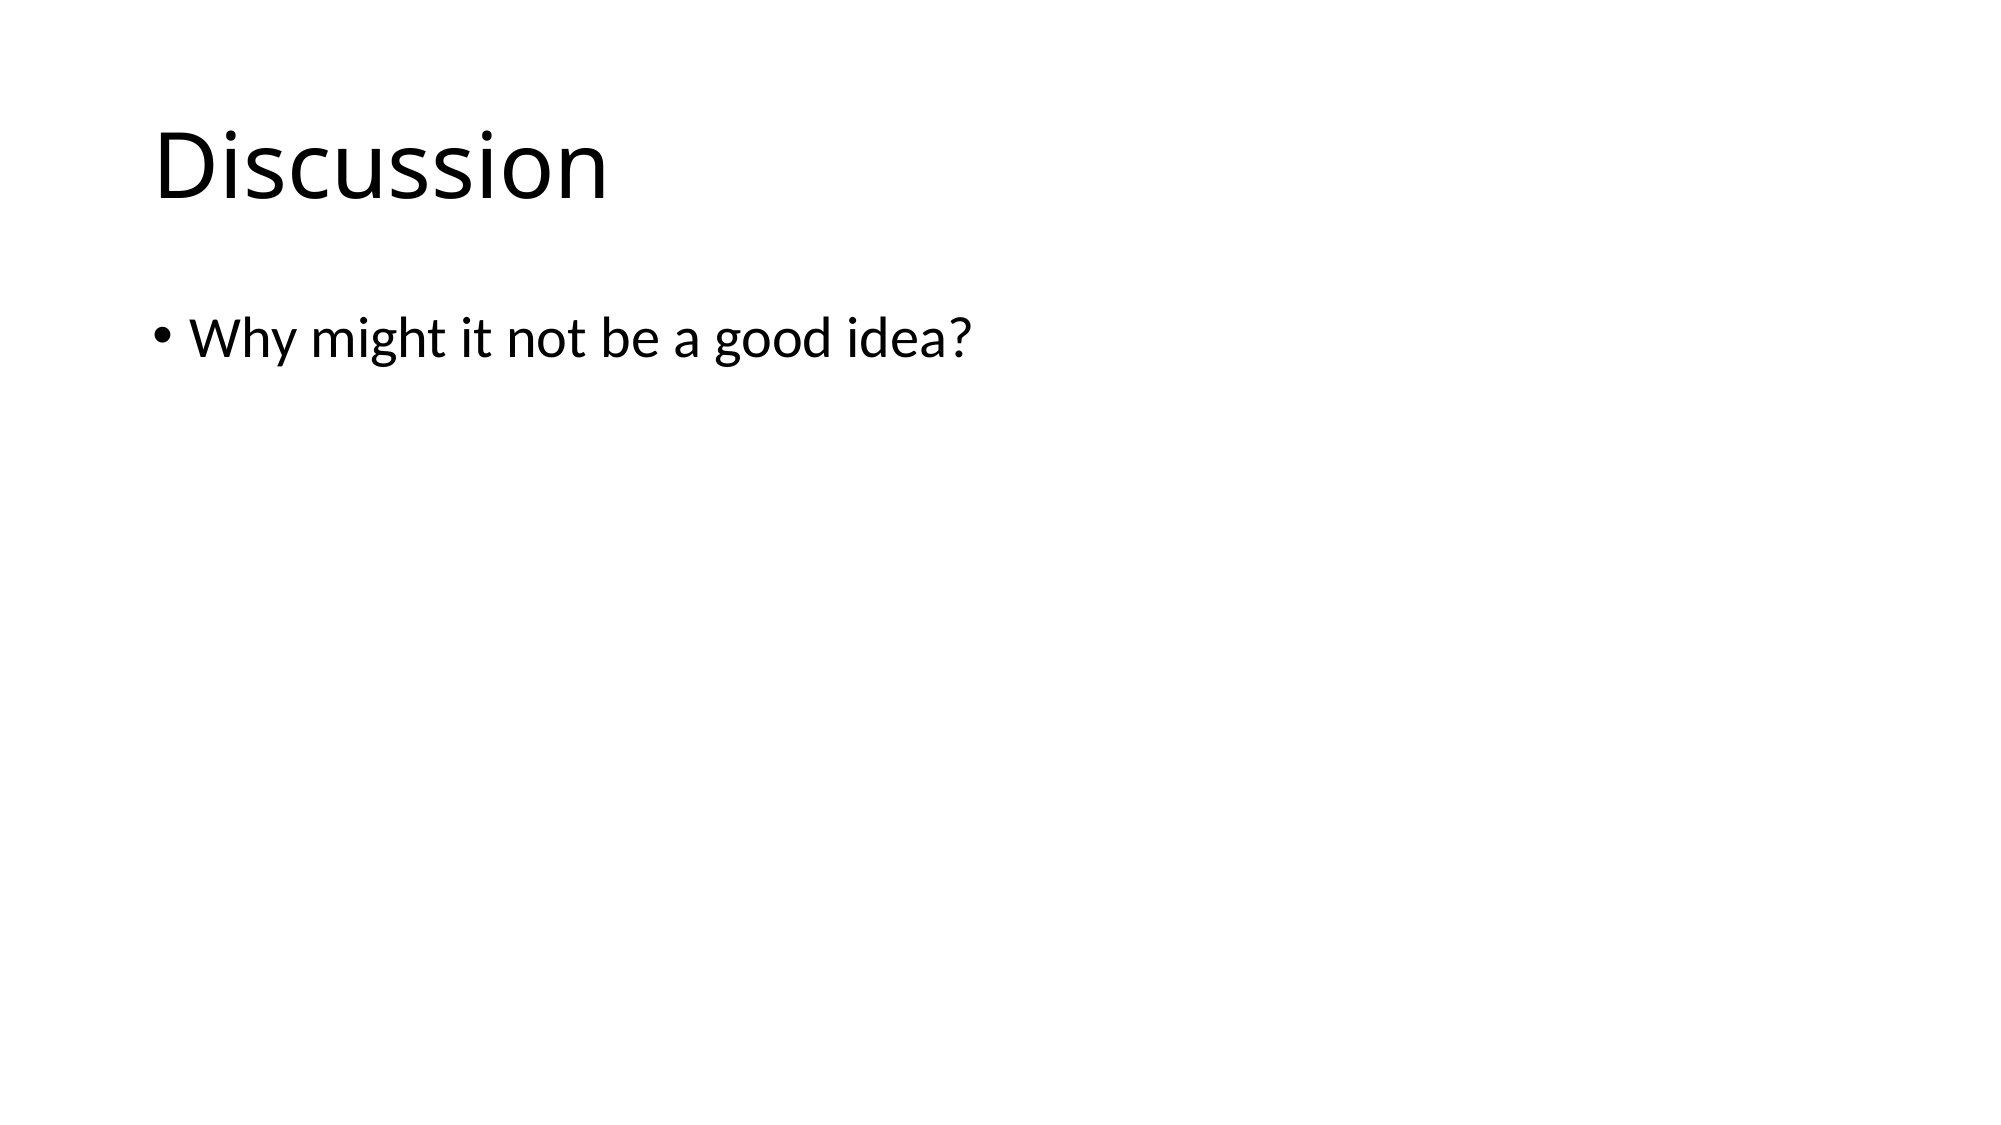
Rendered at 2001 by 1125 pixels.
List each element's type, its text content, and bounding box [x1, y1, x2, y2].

title Discussion [137, 59, 1863, 278]
list Why might it not be a good idea? [137, 299, 1863, 416]
